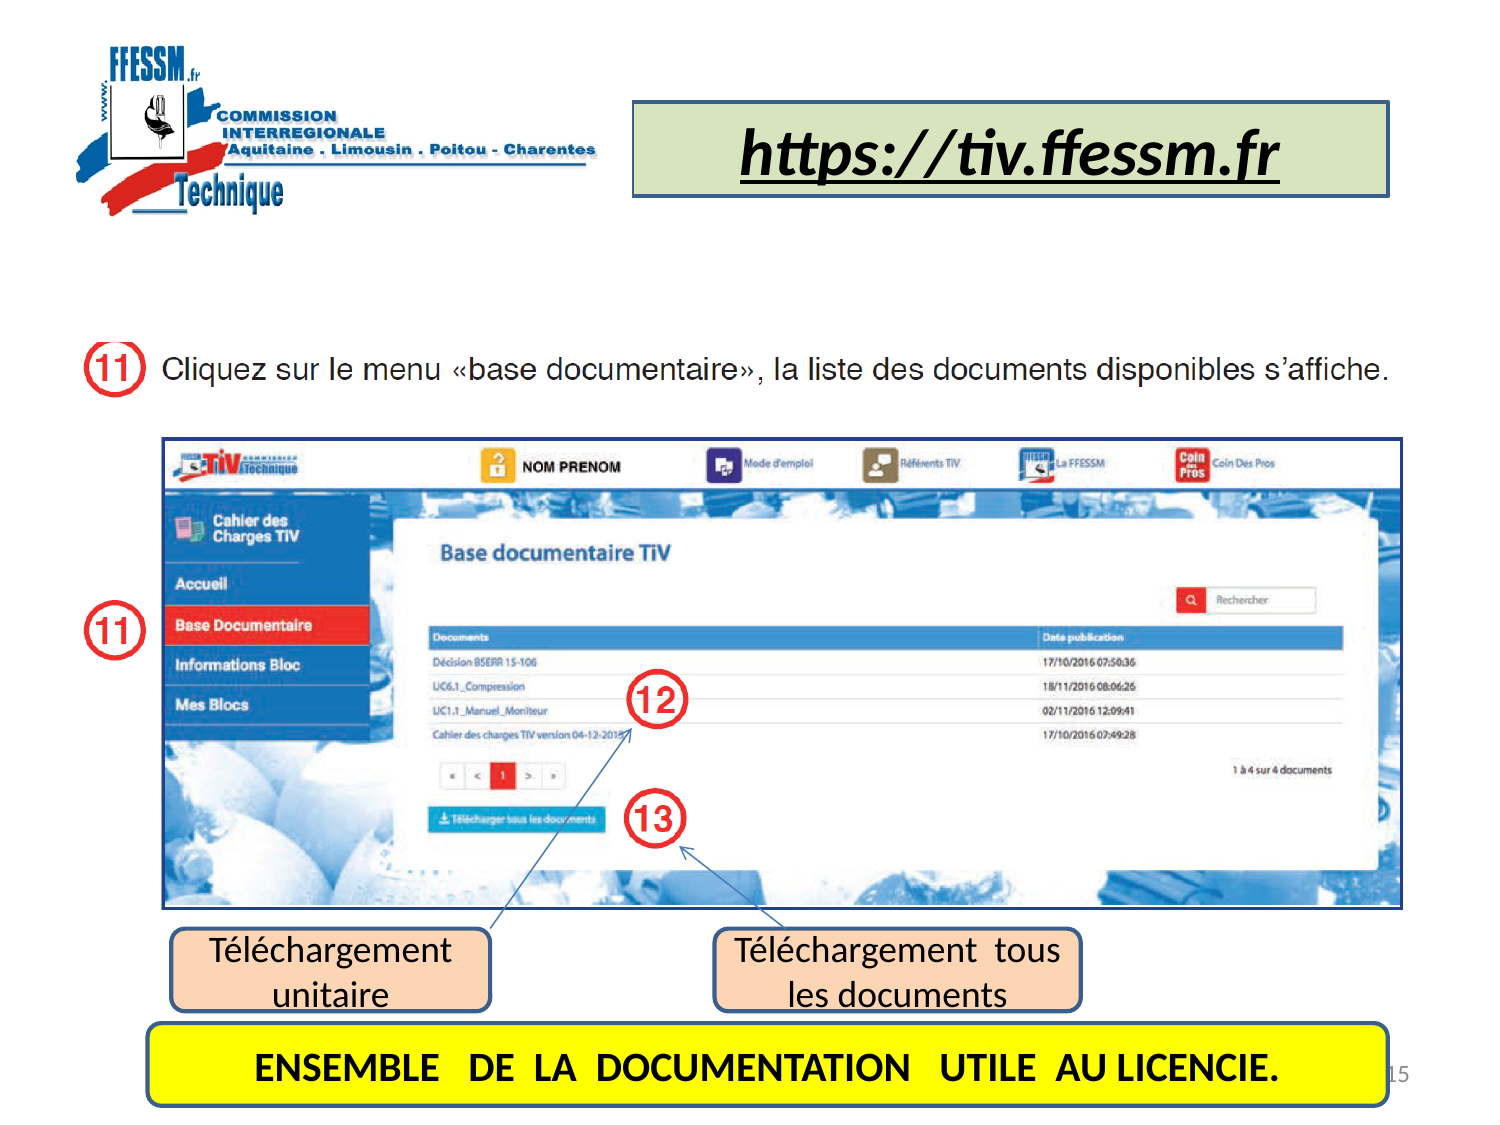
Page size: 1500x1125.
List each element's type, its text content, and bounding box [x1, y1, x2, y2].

footer CIALPC - Roland DEBRAY et Francis NOWAK [512, 1042, 988, 1103]
text_box ENSEMBLE DE LA DOCUMENTATION UTILE AU LICENCIE. [145, 1021, 1390, 1108]
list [74, 342, 1426, 926]
picture [76, 42, 633, 232]
text_box Téléchargement tous les documents [712, 933, 1083, 1014]
text_box Téléchargement unitaire [169, 933, 493, 1014]
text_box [678, 845, 786, 929]
text_box https://tiv.ffessm.fr [637, 100, 1390, 198]
slide_number 15 [1074, 1042, 1425, 1103]
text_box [489, 727, 633, 929]
